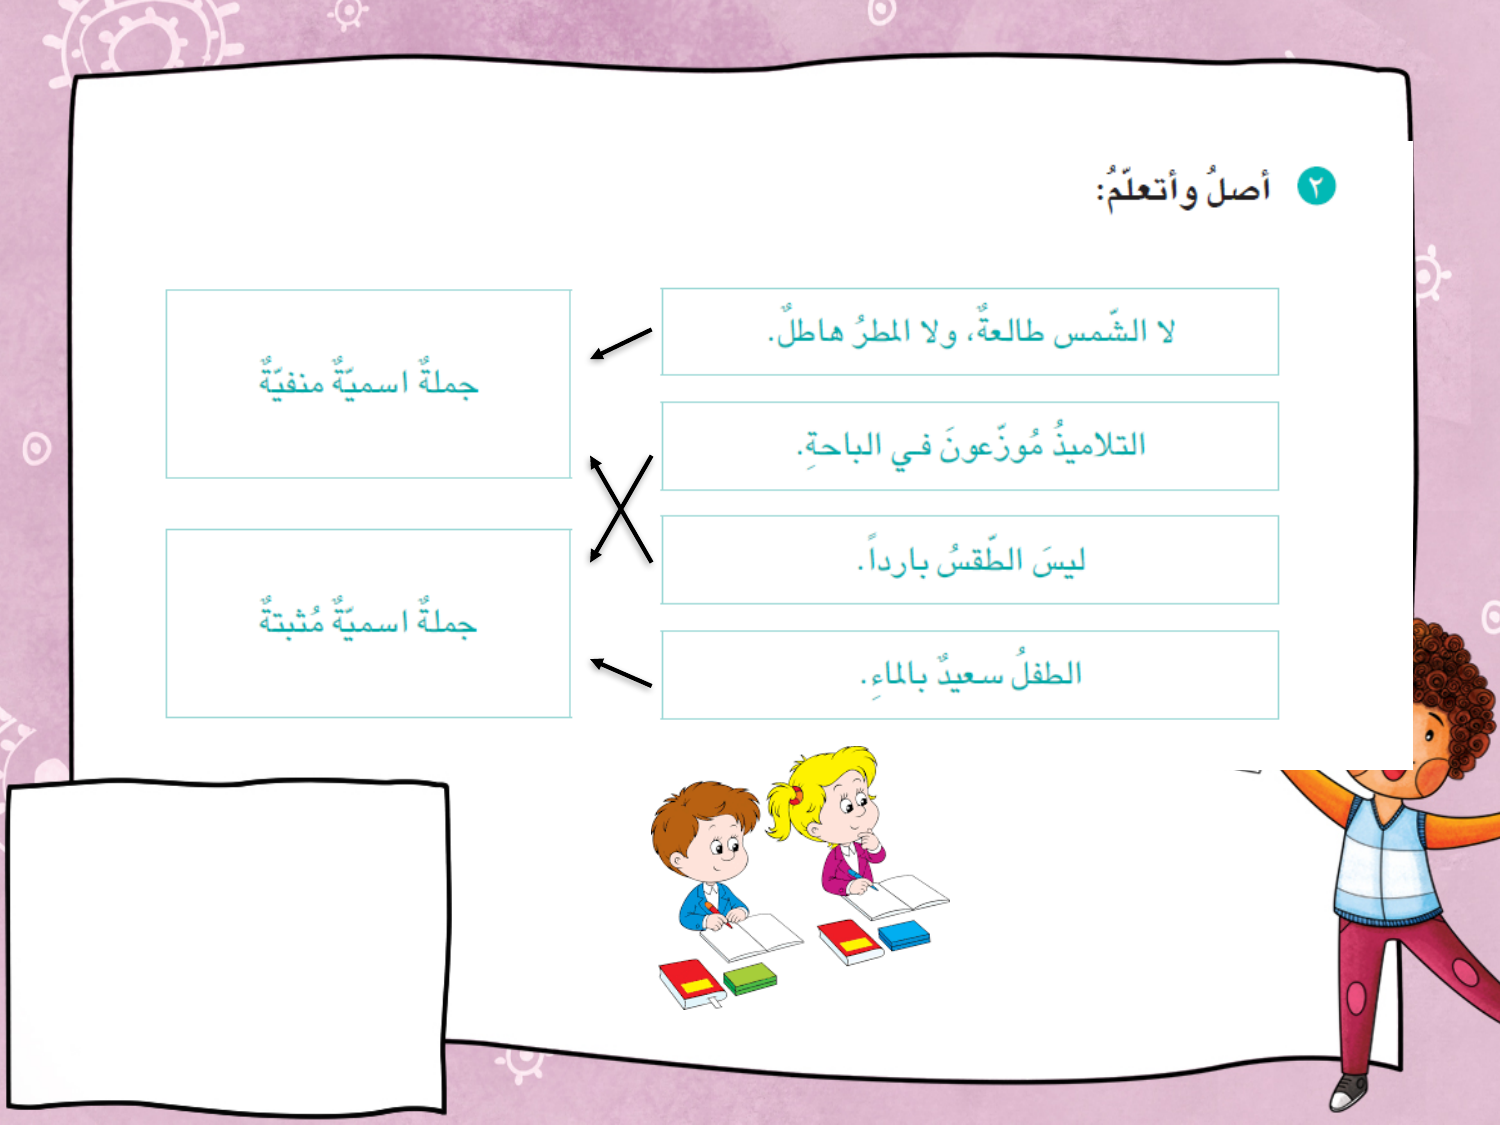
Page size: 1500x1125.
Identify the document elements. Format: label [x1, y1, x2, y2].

text_box [589, 455, 652, 563]
text_box [589, 658, 652, 687]
picture [0, 0, 1500, 1125]
list [87, 141, 1413, 771]
text_box [589, 329, 652, 360]
